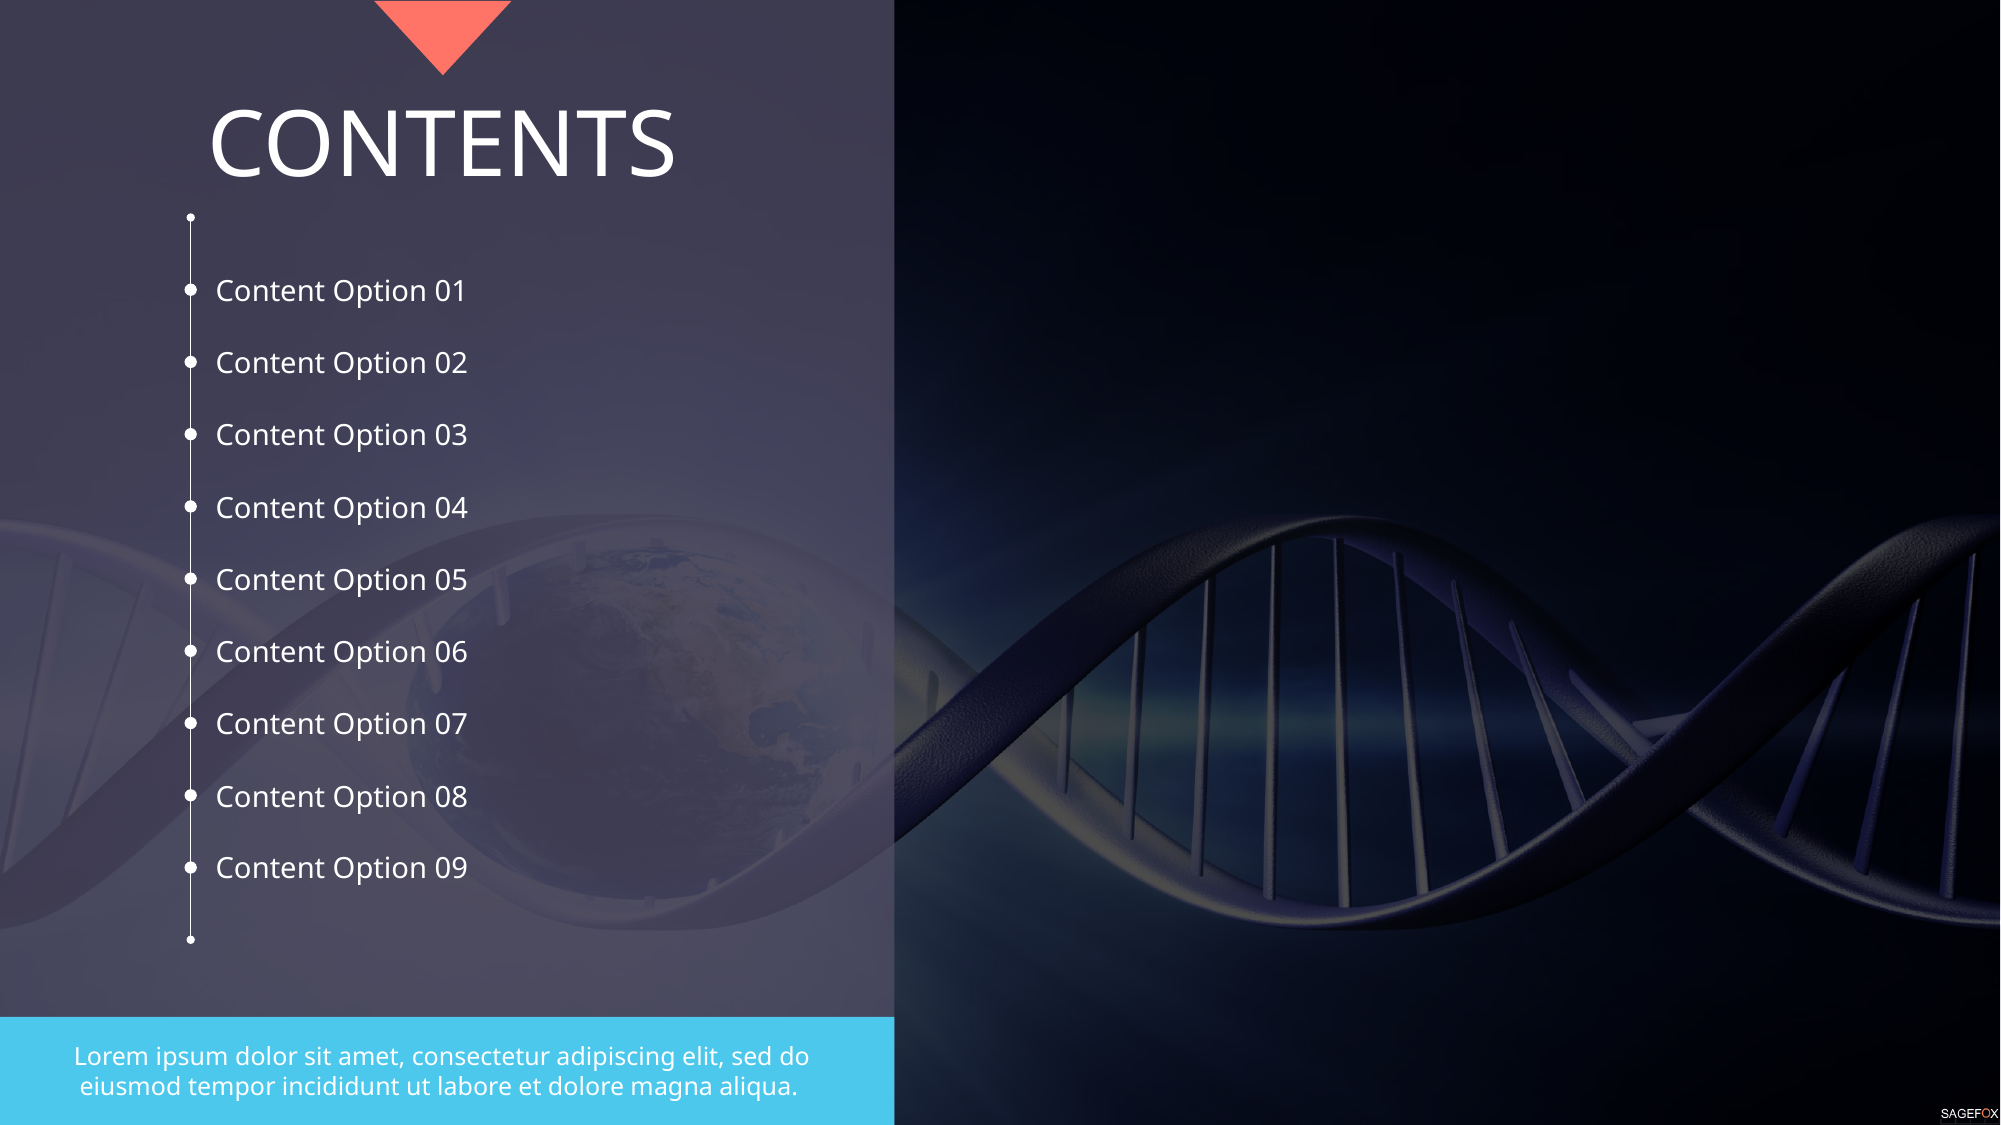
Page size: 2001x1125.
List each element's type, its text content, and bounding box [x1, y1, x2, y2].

text_box Content Option 03 [200, 408, 501, 459]
text_box Content Option 04 [200, 481, 501, 532]
text_box Content Option 08 [200, 770, 501, 821]
text_box Content Option 06 [200, 626, 501, 676]
picture [895, 0, 2001, 1125]
text_box [371, 0, 514, 77]
text_box Content Option 05 [200, 554, 501, 604]
text_box Content Option 07 [200, 697, 501, 748]
text_box Content Option 01 [200, 264, 501, 315]
text_box Content Option 02 [200, 337, 501, 387]
text_box [0, 0, 895, 1016]
text_box [0, 1016, 895, 1125]
text_box Content Option 09 [200, 842, 501, 893]
text_box Lorem ipsum dolor sit amet, consectetur adipiscing elit, sed do eiusmod tempor incididunt ut labore et dolore magna aliqua. [11, 1033, 874, 1108]
text_box CONTENTS [142, 77, 743, 202]
